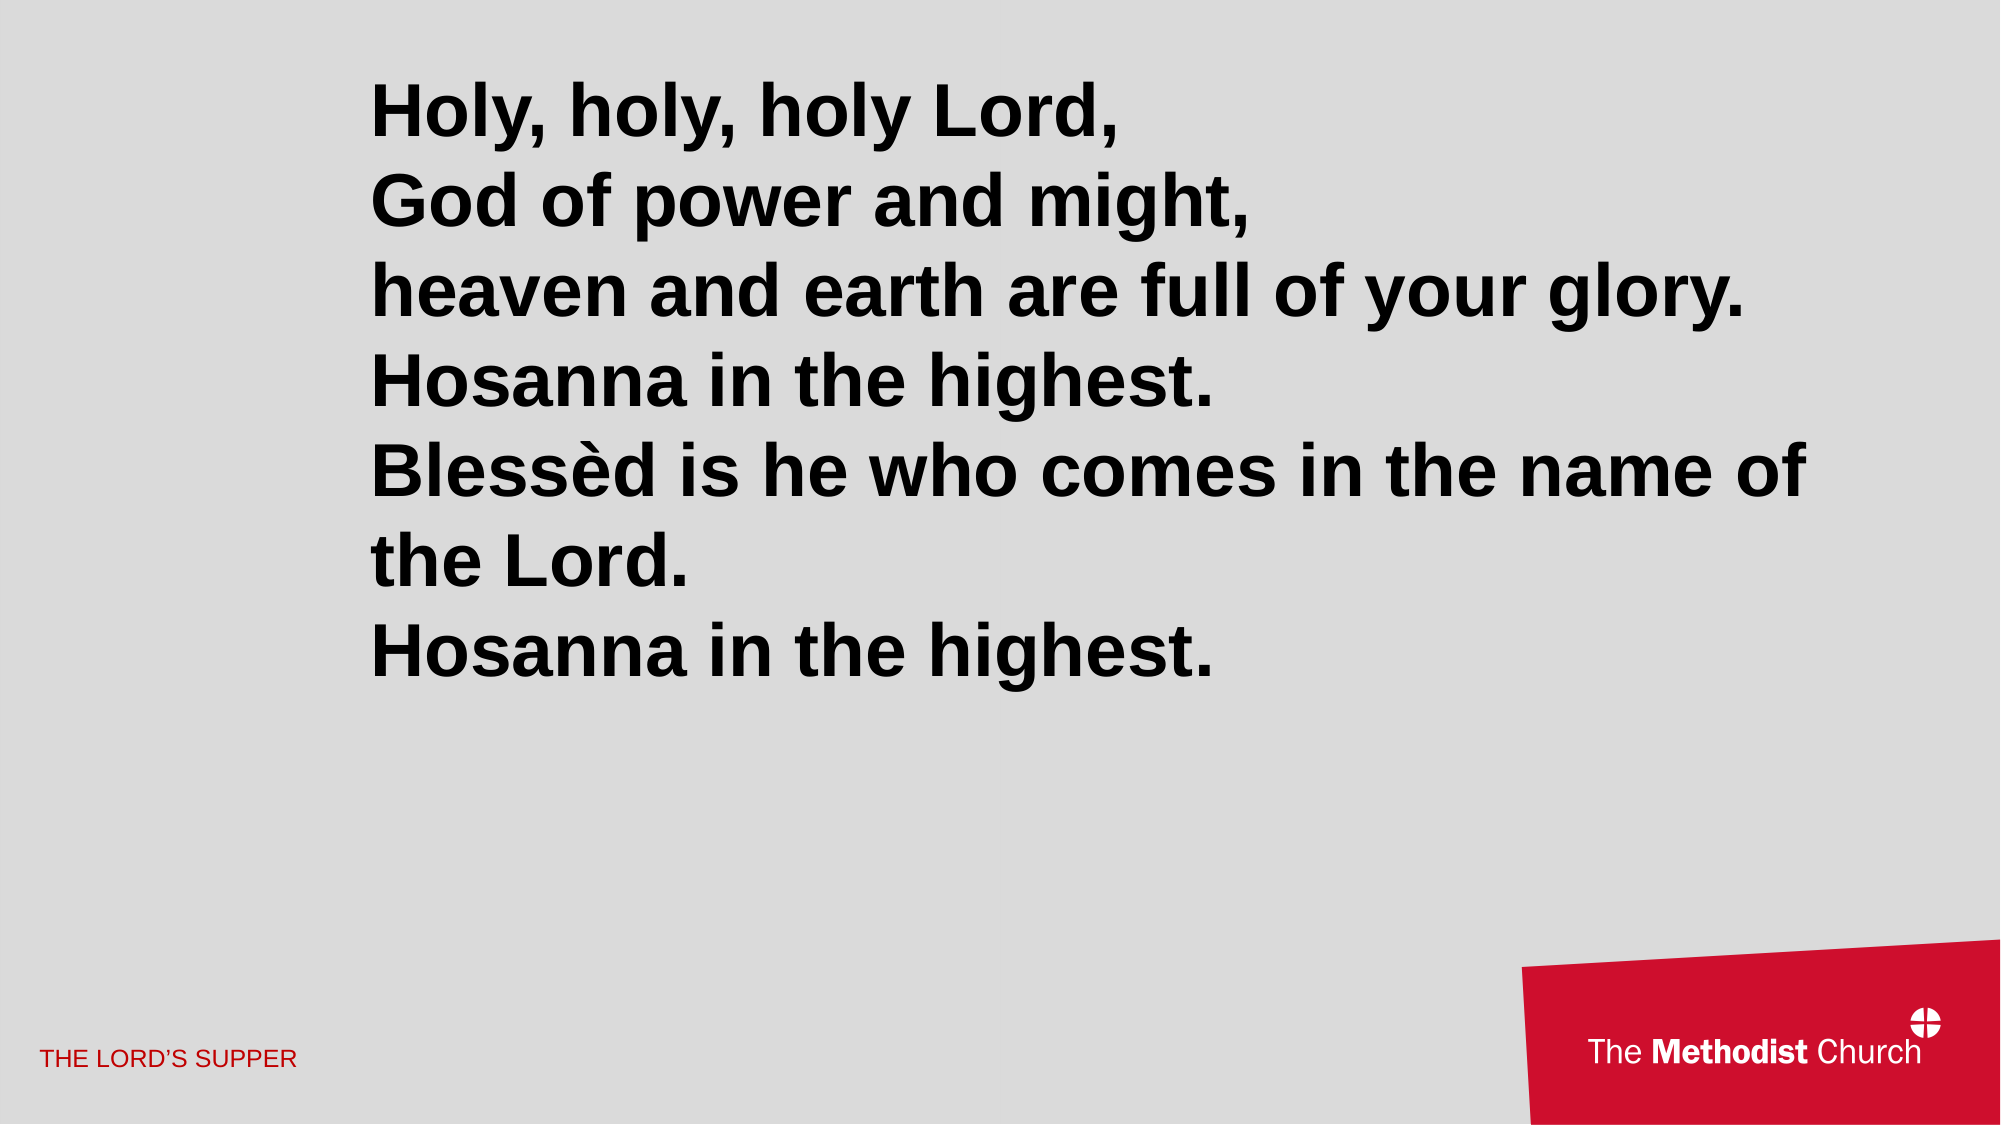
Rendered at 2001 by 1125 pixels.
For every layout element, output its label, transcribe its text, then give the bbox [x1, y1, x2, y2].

subtitle Holy, holy, holy Lord, God of power and might, heaven and earth are full of your glory. Hosanna in the highest. Blessèd is he who comes in the name of the Lord. Hosanna in the highest. [355, 53, 1933, 125]
picture [0, 0, 2001, 1125]
